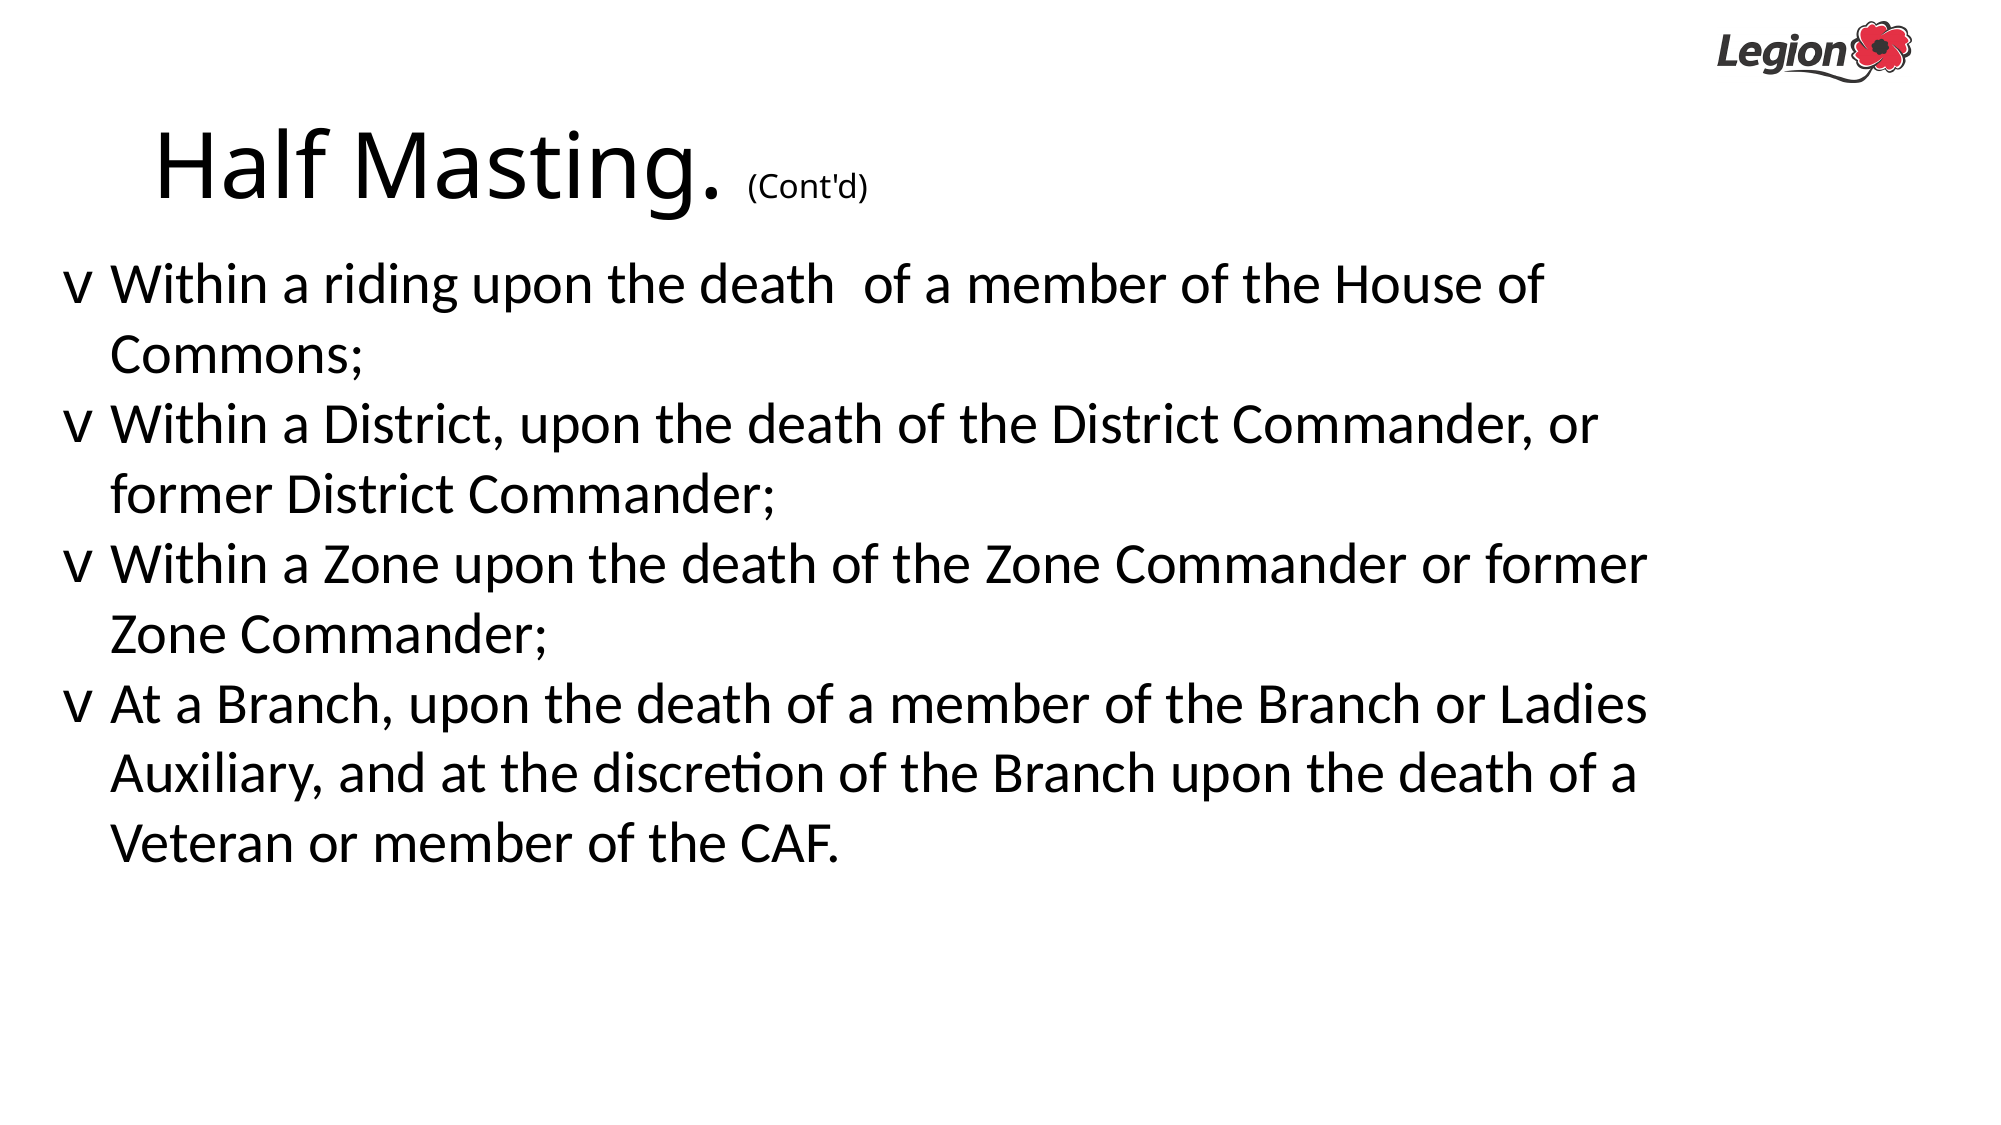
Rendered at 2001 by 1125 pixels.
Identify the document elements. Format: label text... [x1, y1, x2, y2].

list Within a riding upon the death of a member of the House of Commons; Within a District, upon the death of the District Commander, or former District Commander; Within a Zone upon the death of the Zone Commander or former Zone Commander; At a Branch, upon the death of a member of the Branch or Ladies Auxiliary, and at the discretion of the Branch upon the death of a Veteran or member of the CAF. [48, 238, 1774, 952]
title Half Masting. (Cont'd) [137, 59, 1863, 278]
picture [1717, 21, 1912, 83]
